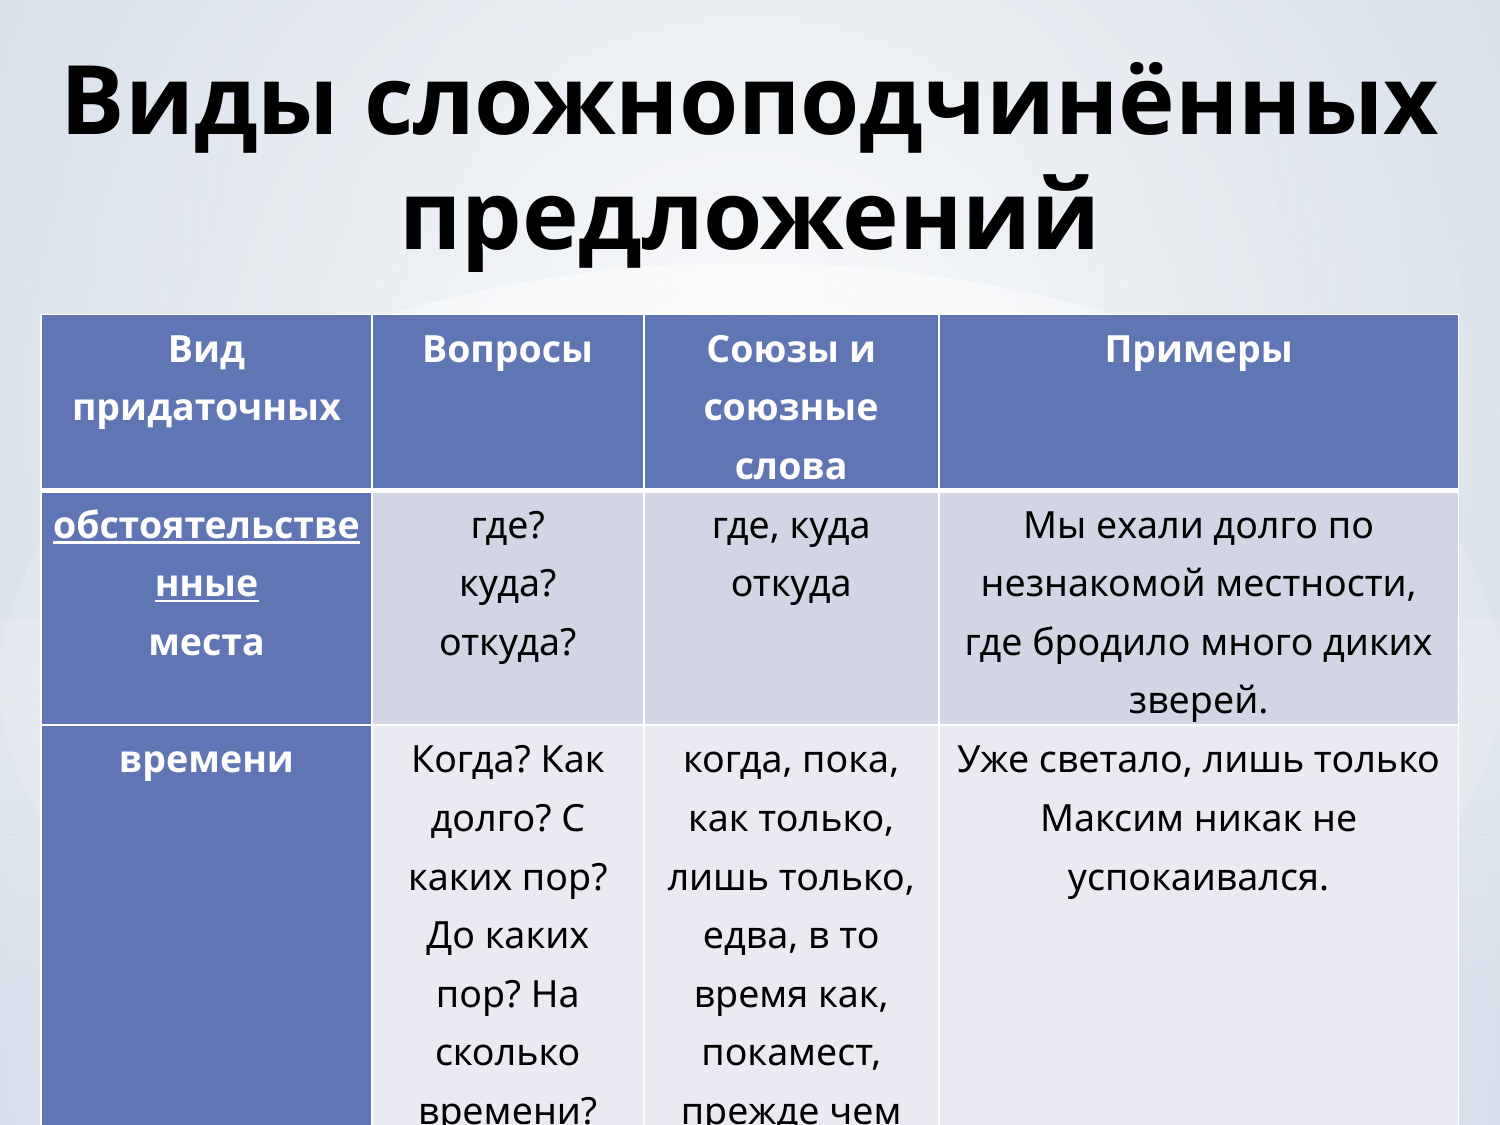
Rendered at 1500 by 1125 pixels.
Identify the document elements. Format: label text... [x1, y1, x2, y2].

table_cell где, куда откуда [645, 493, 938, 724]
table_cell Когда? Как долго? С каких пор? До каких пор? На сколько времени? [373, 726, 643, 1125]
table_cell обстоятельственные места [42, 493, 371, 724]
table_cell когда, пока, как только, лишь только, едва, в то время как, покамест, прежде чем [645, 726, 938, 1125]
table_header Вопросы [373, 315, 643, 488]
table_cell Уже светало, лишь только Максим никак не успокаивался. [940, 726, 1458, 1125]
table_cell времени [42, 726, 371, 1125]
table_header Вид придаточных [42, 315, 371, 488]
table_header Примеры [940, 315, 1458, 488]
table_cell где? куда? откуда? [373, 493, 643, 724]
table_cell Мы ехали долго по незнакомой местности, где бродило много диких зверей. [940, 493, 1458, 724]
table_header Союзы и союзные слова [645, 315, 938, 488]
title Виды сложноподчинённых предложений [29, 30, 1471, 303]
